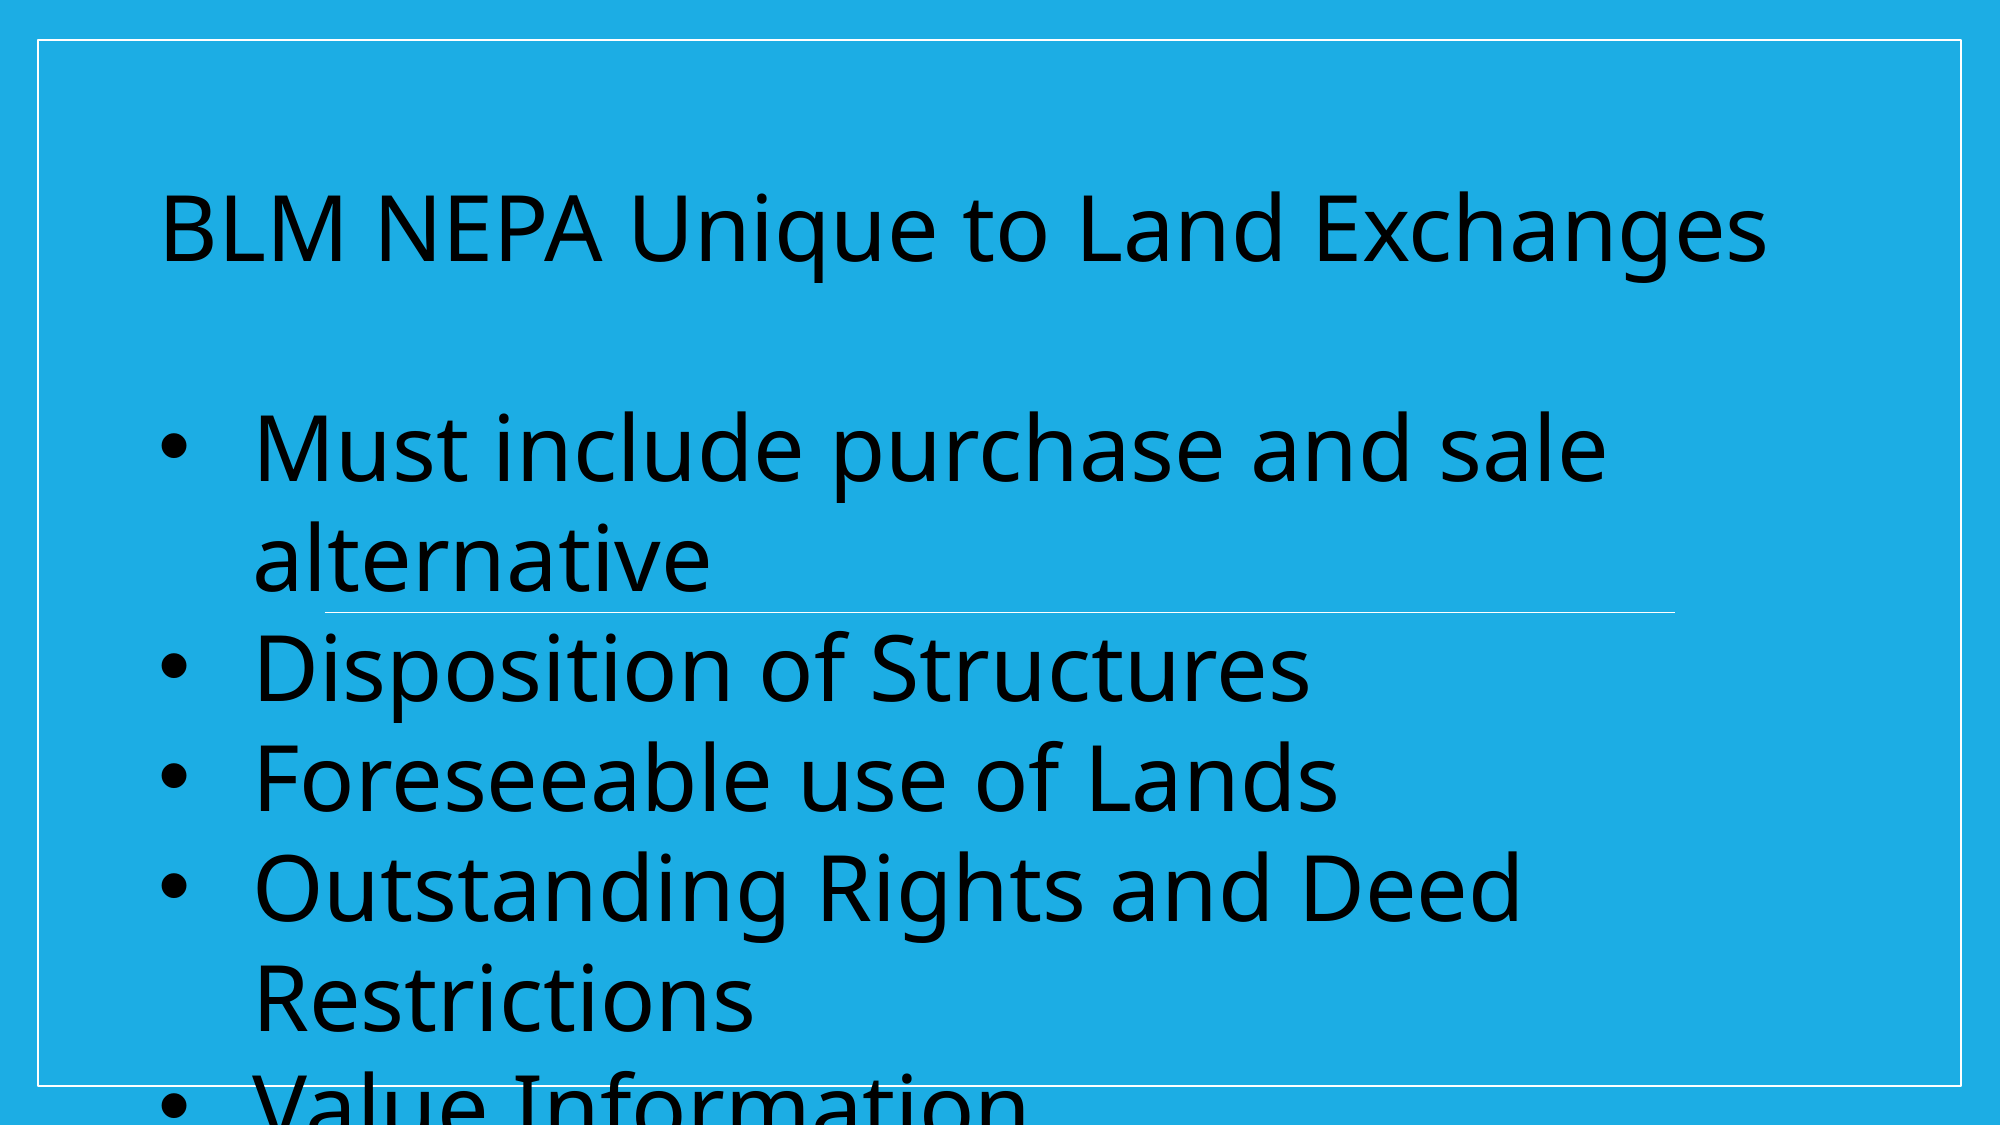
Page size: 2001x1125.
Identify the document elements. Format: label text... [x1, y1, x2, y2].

text_box BLM NEPA Unique to Land Exchanges Must include purchase and sale alternative Disposition of Structures Foreseeable use of Lands Outstanding Rights and Deed Restrictions Value Information [143, 162, 1916, 1125]
